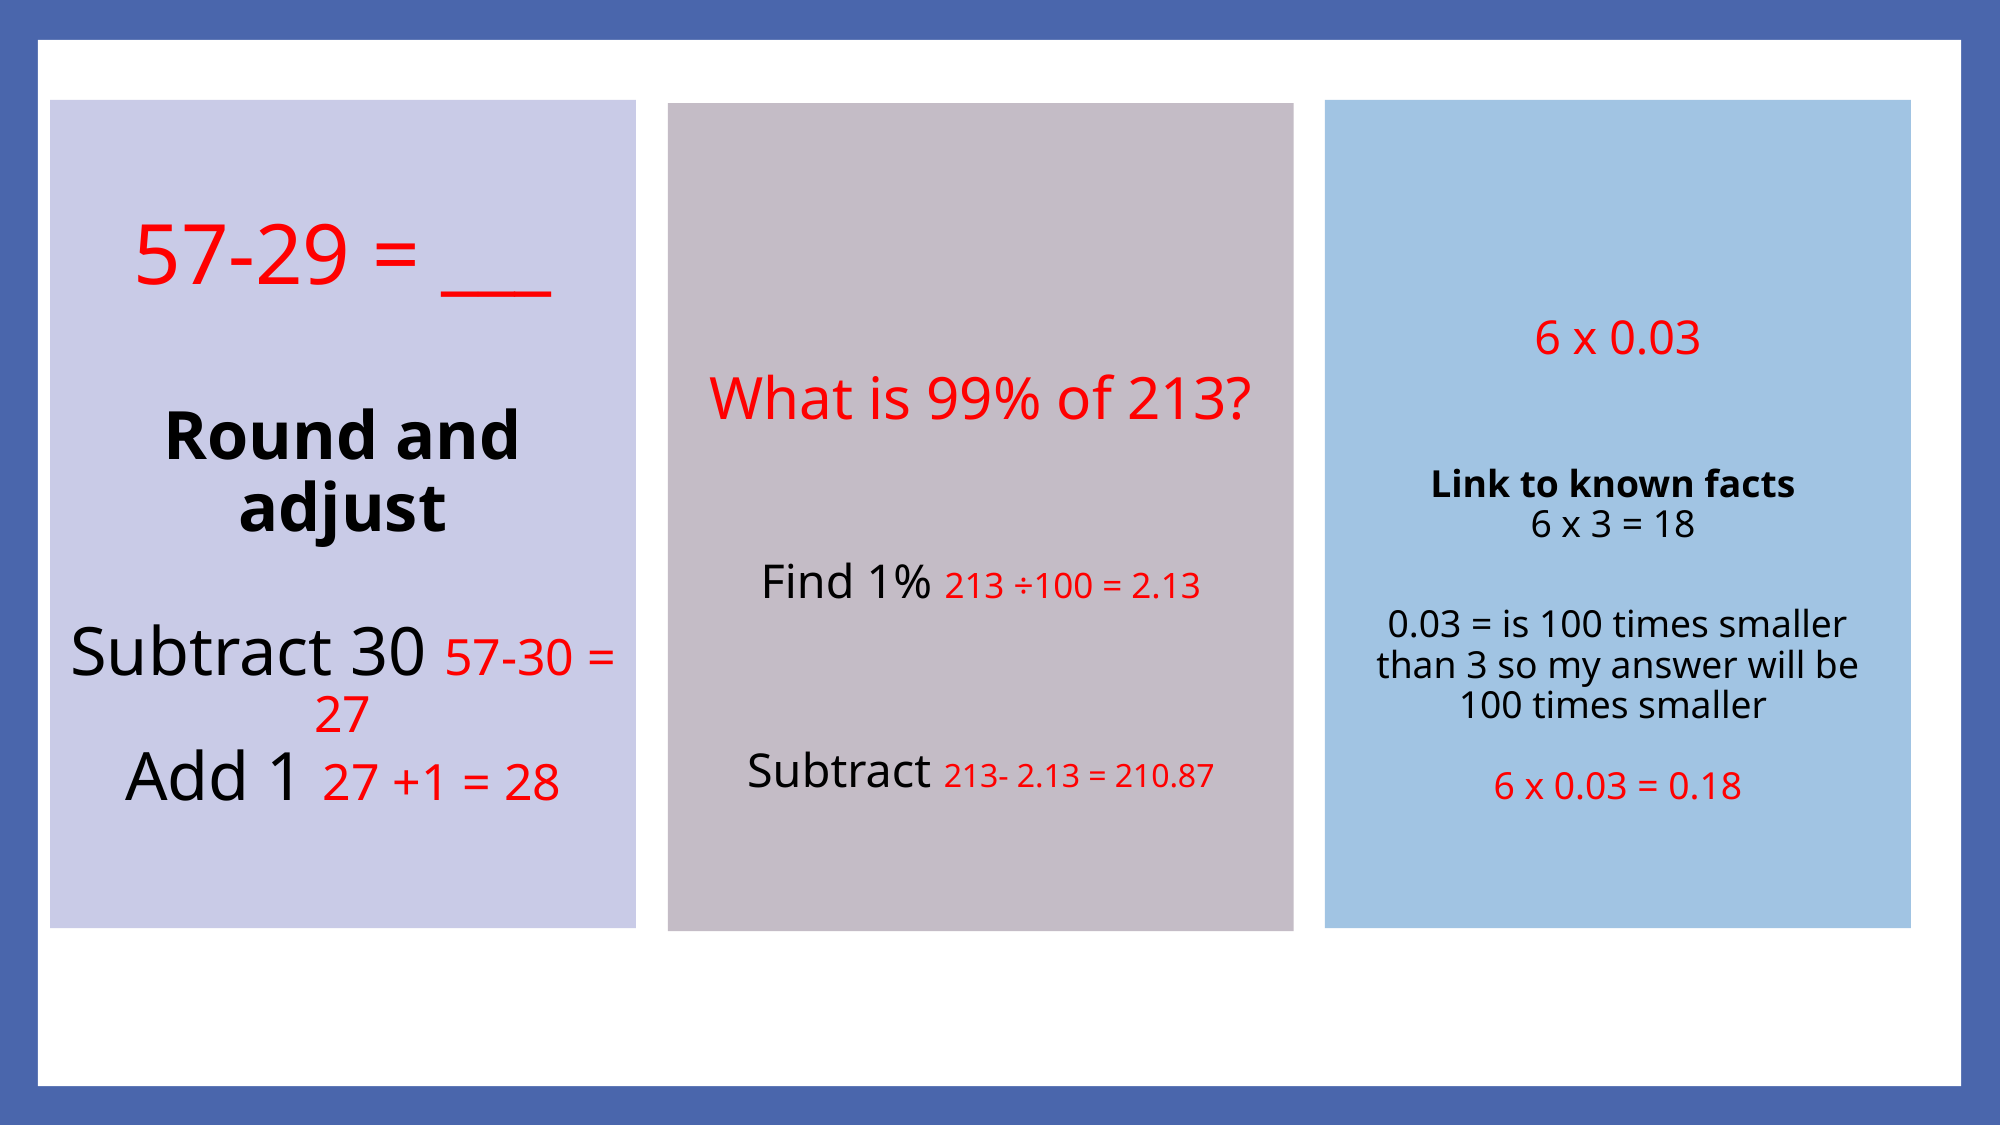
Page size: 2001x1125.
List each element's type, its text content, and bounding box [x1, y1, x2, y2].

text_box 6 x 0.03 Link to known facts 6 x 3 = 18 0.03 = is 100 times smaller than 3 so my answer will be 100 times smaller 6 x 0.03 = 0.18 [1324, 99, 1911, 929]
text_box What is 99% of 213? Find 1% 213 ÷100 = 2.13 Subtract 213- 2.13 = 210.87 [667, 103, 1294, 932]
title 57-29 = ___ Round and adjust Subtract 30 57-30 = 27 Add 1 27 +1 = 28 [50, 99, 636, 929]
